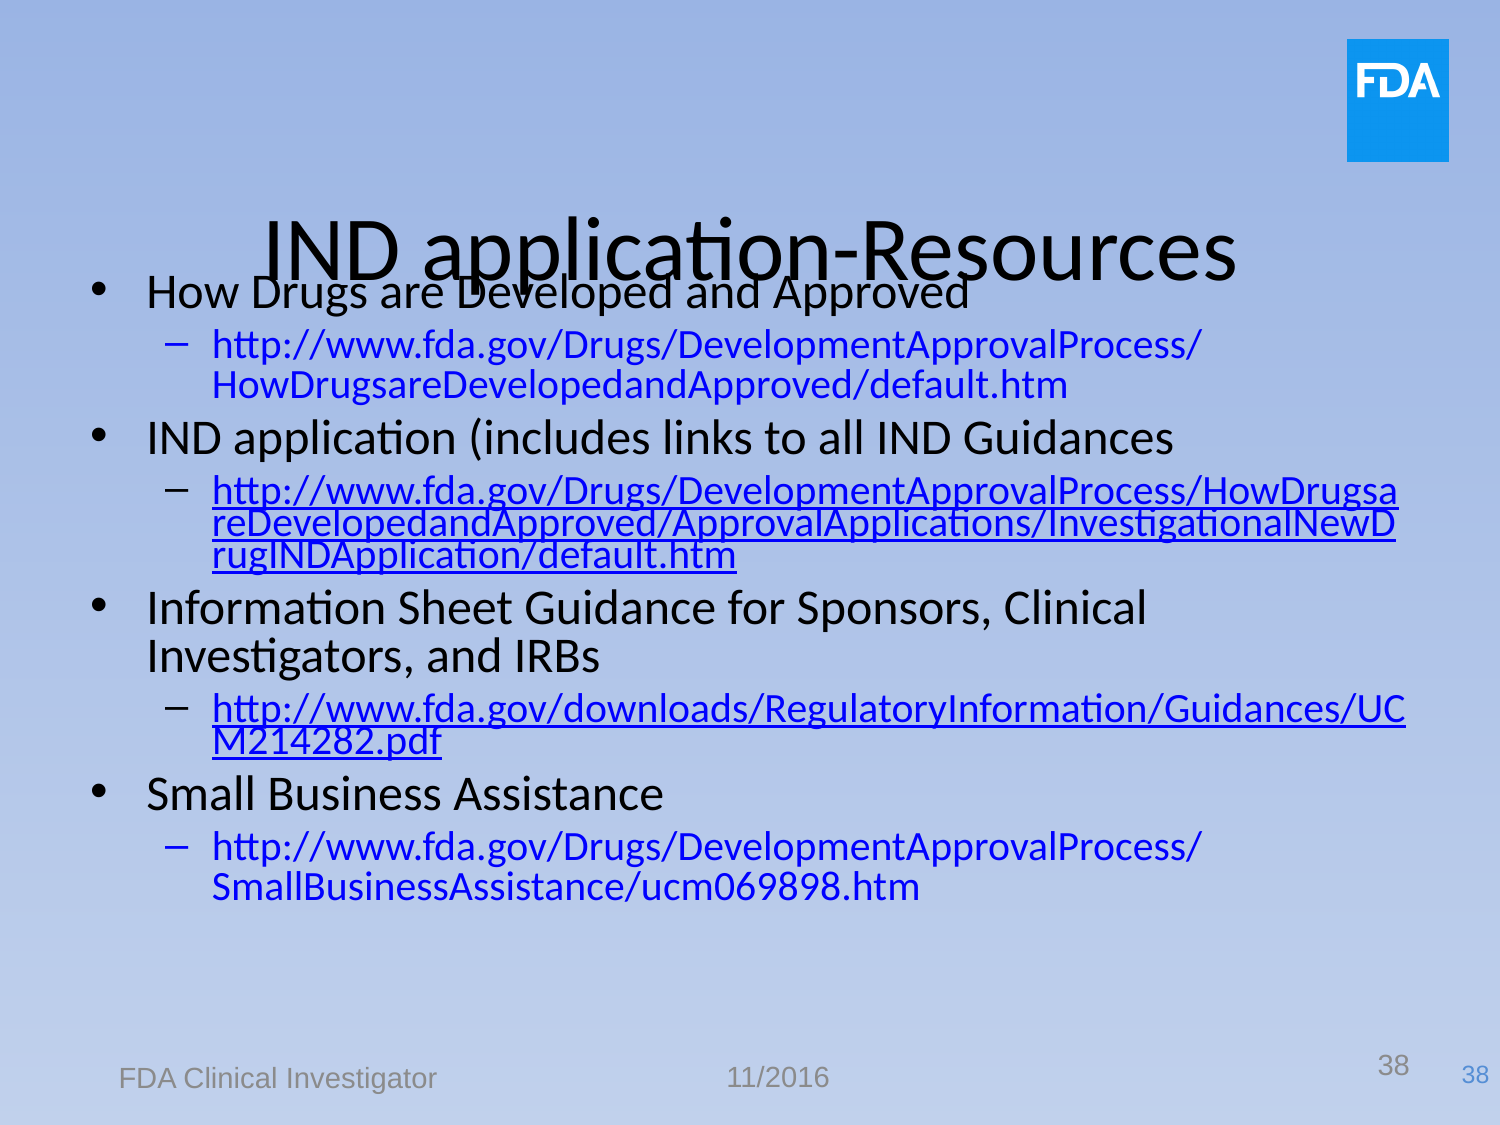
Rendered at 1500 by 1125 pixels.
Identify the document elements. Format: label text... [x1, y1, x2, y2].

footer FDA Clinical Investigator [40, 1047, 516, 1108]
title IND application-Resources [53, 167, 1449, 320]
list How Drugs are Developed and Approved http://www.fda.gov/Drugs/DevelopmentApprovalProcess/HowDrugsareDevelopedandApproved/default.htm IND application (includes links to all IND Guidances http://www.fda.gov/Drugs/DevelopmentApprovalProcess/HowDrugsareDevelopedandApproved/ApprovalApplications/InvestigationalNewDrugINDApplication/default.htm Information Sheet Guidance for Sponsors, Clinical Investigators, and IRBs http://www.fda.gov/downloads/RegulatoryInformation/Guidances/UCM214282.pdf Small Business Assistance http://www.fda.gov/Drugs/DevelopmentApprovalProcess/SmallBusinessAssistance/ucm069898.htm [75, 262, 1425, 1005]
slide_number 38 [1074, 1024, 1425, 1103]
picture [1347, 39, 1449, 162]
slide_number 11/2016 [603, 1045, 954, 1106]
